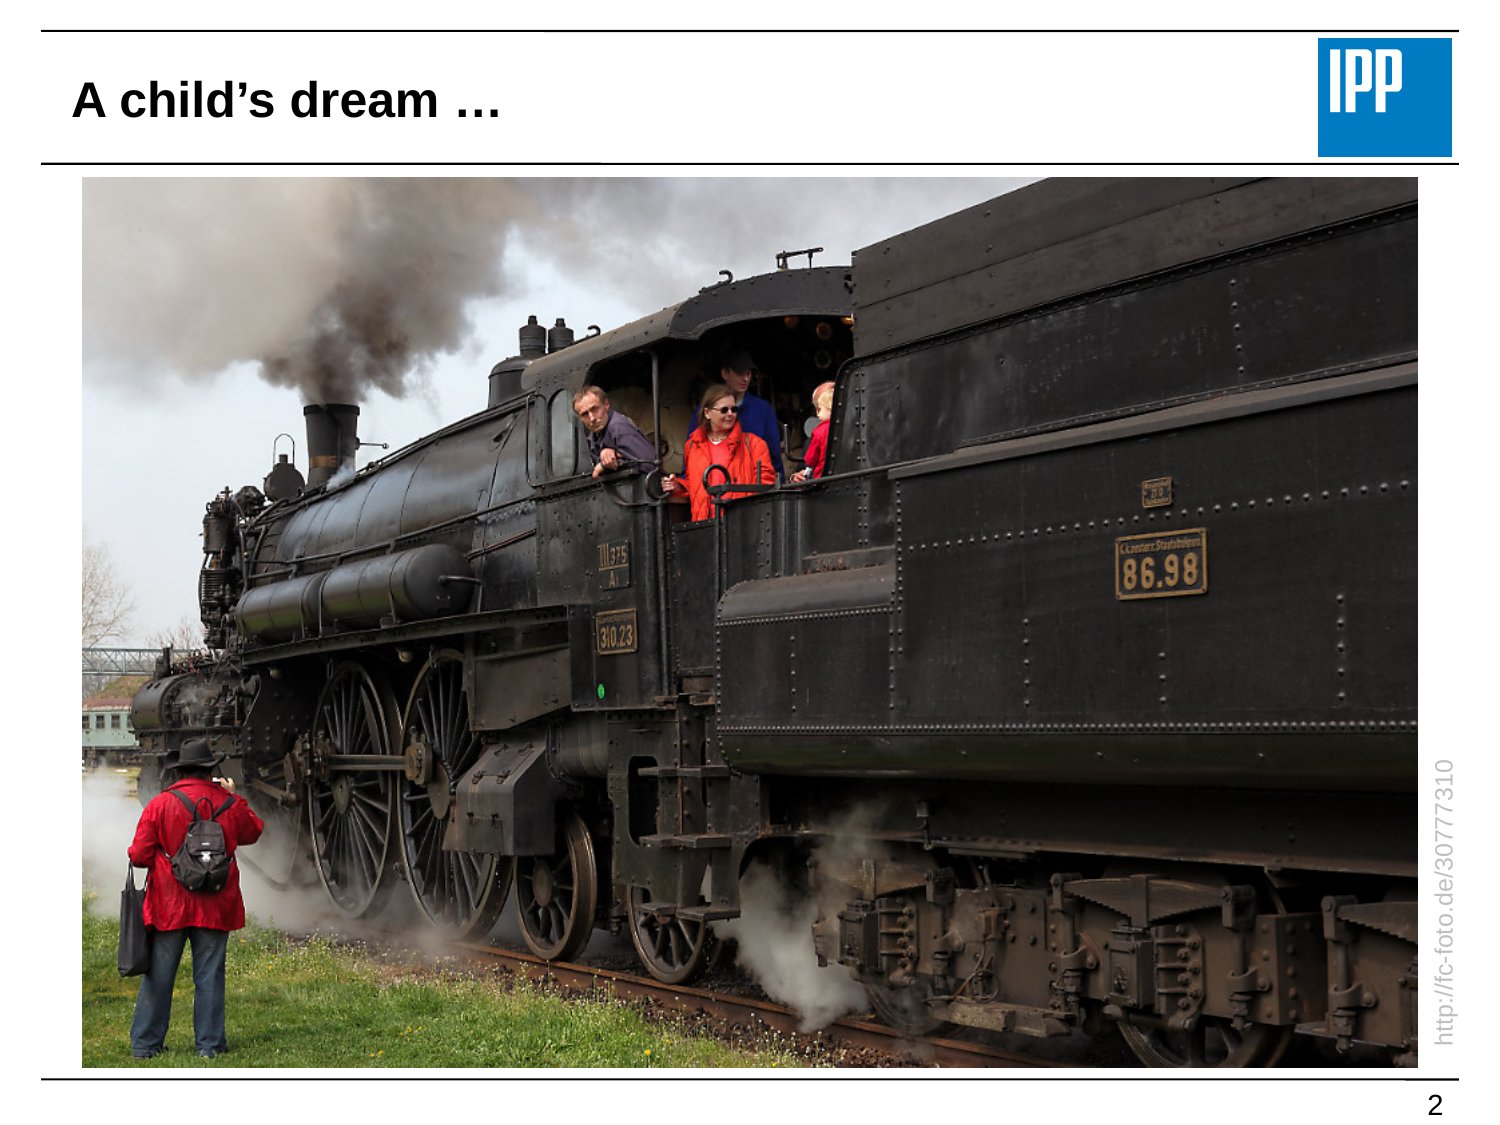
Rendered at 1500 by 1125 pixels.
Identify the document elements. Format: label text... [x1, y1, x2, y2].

slide_number 1 [1311, 1079, 1459, 1125]
title A child’s dream … [55, 45, 1282, 149]
text_box http://fc-foto.de/30777310 [1423, 744, 1465, 1062]
picture [1318, 38, 1452, 157]
picture [82, 177, 1418, 1068]
